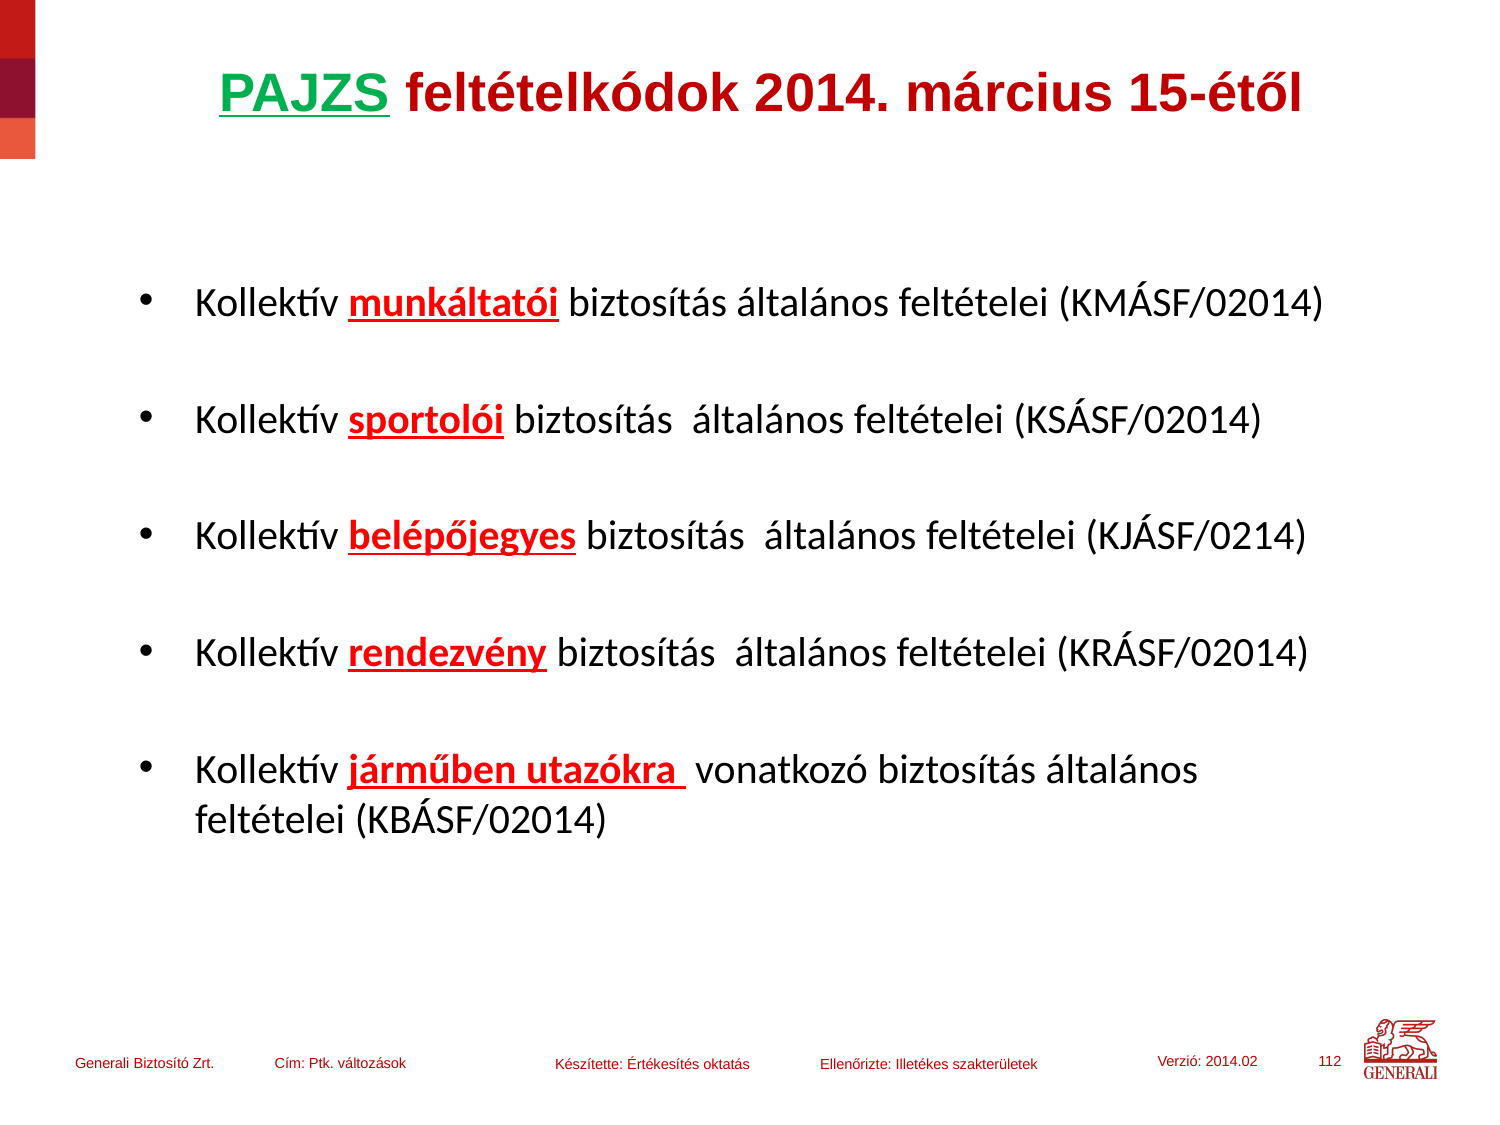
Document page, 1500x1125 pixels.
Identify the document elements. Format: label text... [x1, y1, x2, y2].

list Kollektív munkáltatói biztosítás általános feltételei (KMÁSF/02014) Kollektív sportolói biztosítás általános feltételei (KSÁSF/02014) Kollektív belépőjegyes biztosítás általános feltételei (KJÁSF/0214) Kollektív rendezvény biztosítás általános feltételei (KRÁSF/02014) Kollektív járműben utazókra vonatkozó biztosítás általános feltételei (KBÁSF/02014) [123, 266, 1353, 894]
title PAJZS feltételkódok 2014. március 15-étől [64, 30, 1459, 150]
